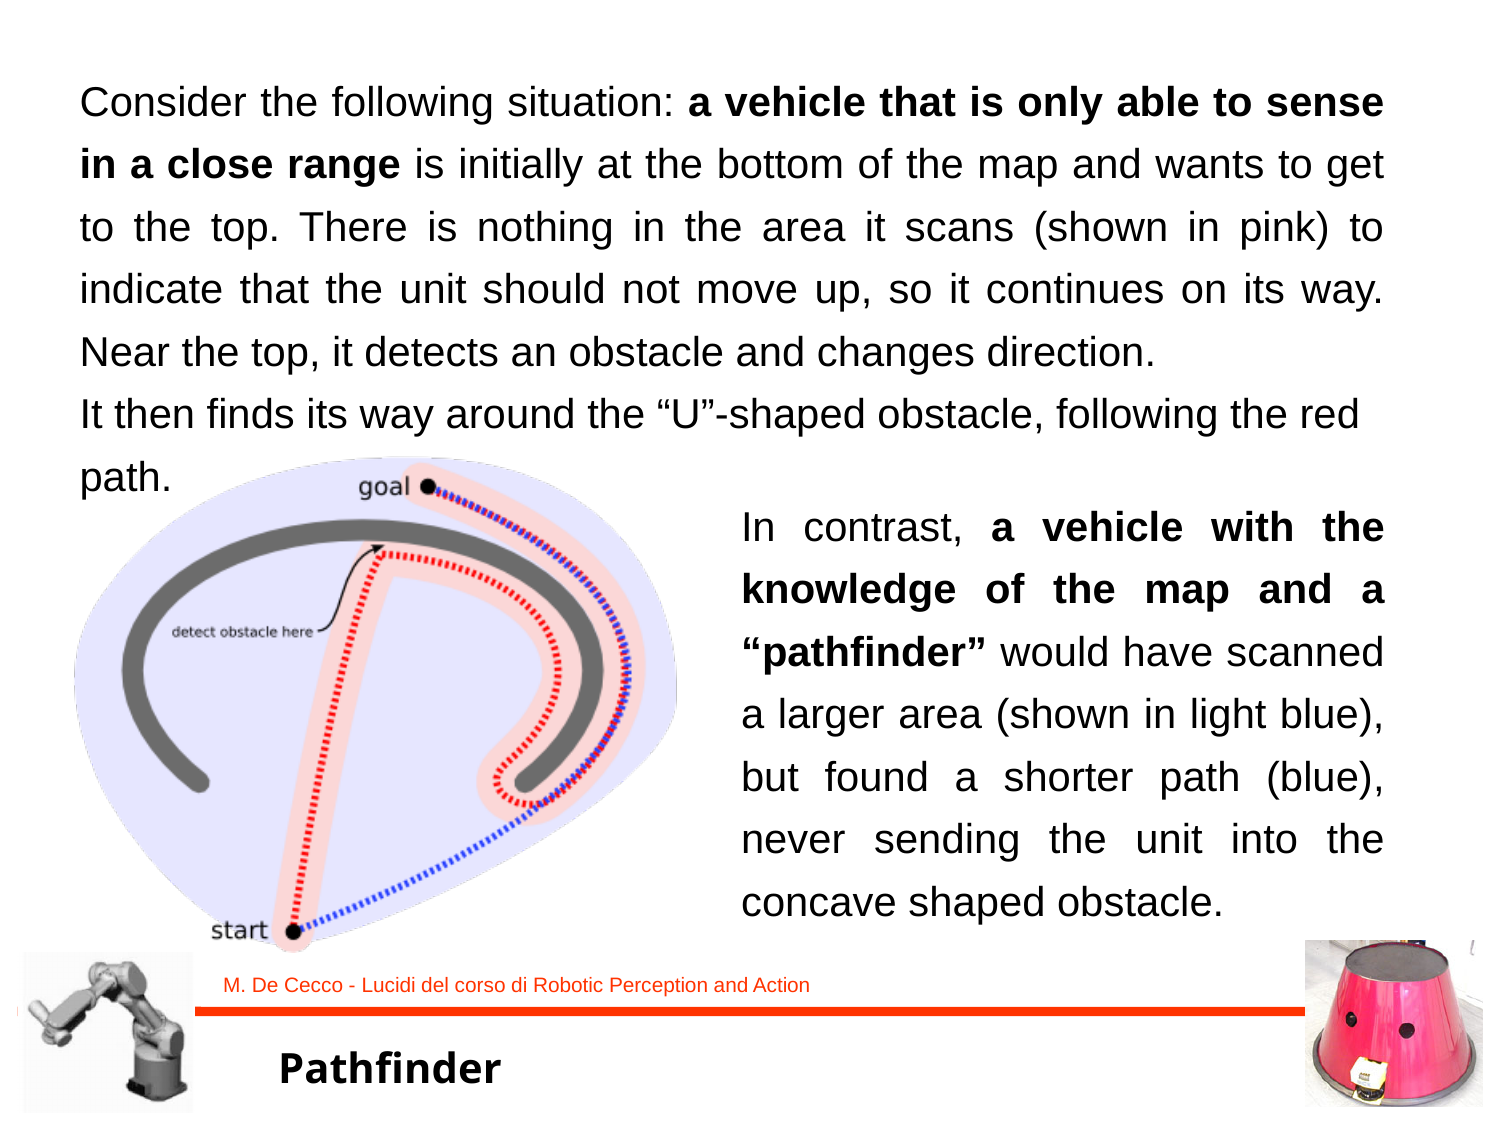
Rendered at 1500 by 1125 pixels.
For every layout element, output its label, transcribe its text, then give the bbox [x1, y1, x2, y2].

picture [17, 444, 739, 1113]
text_box Pathfinder [263, 1034, 517, 1100]
picture [1305, 940, 1483, 1107]
text_box Consider the following situation: a vehicle that is only able to sense in a close range is initially at the bottom of the map and wants to get to the top. There is nothing in the area it scans (shown in pink) to indicate that the unit should not move up, so it continues on its way. Near the top, it detects an obstacle and changes direction. It then finds its way around the “U”-shaped obstacle, following the red path. [64, 54, 1400, 479]
text_box In contrast, a vehicle with the knowledge of the map and a “pathfinder” would have scanned a larger area (shown in light blue), but found a shorter path (blue), never sending the unit into the concave shaped obstacle. [744, 479, 1400, 932]
